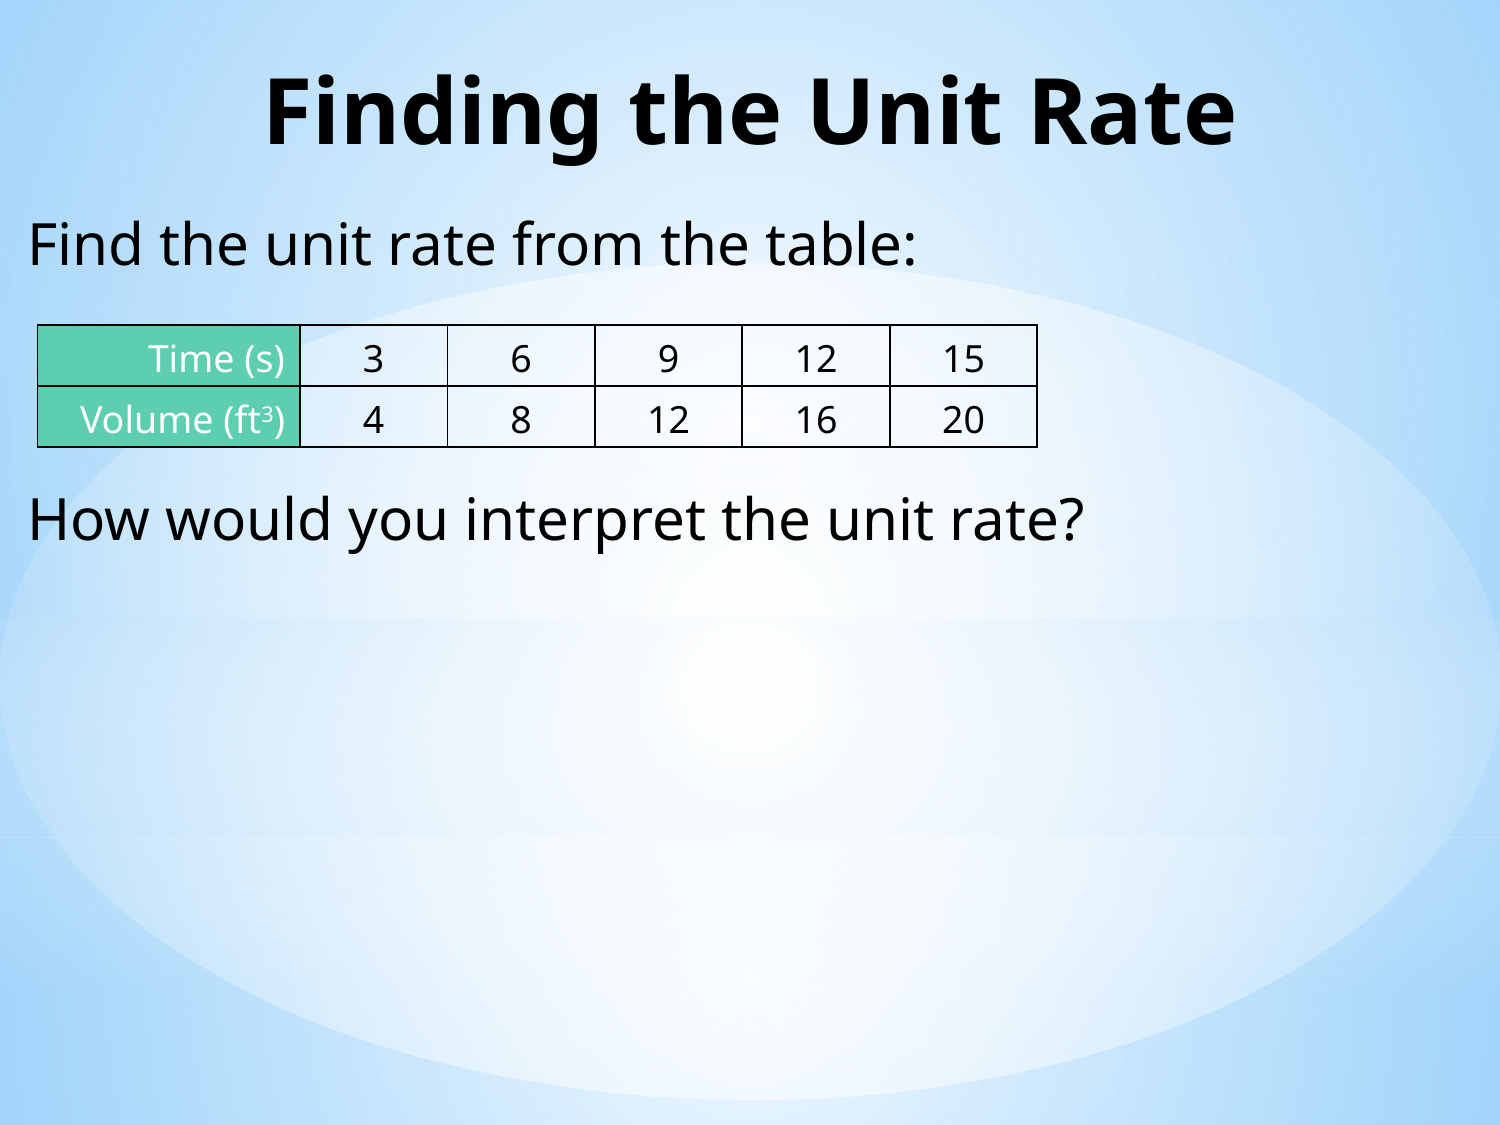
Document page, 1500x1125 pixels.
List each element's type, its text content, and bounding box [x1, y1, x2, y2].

table_cell Volume (ft3) [38, 387, 299, 446]
table_cell 16 [743, 387, 889, 446]
table_header Time (s) [38, 326, 299, 385]
table_header 12 [743, 326, 889, 385]
table_header 3 [301, 326, 447, 385]
table_header 6 [448, 326, 594, 385]
text_box How would you interpret the unit rate? [12, 474, 1425, 560]
text_box Finding the Unit Rate [74, 45, 1425, 188]
table_cell 20 [891, 387, 1036, 446]
table_cell 8 [448, 387, 594, 446]
table_header 15 [891, 326, 1036, 385]
table_cell 12 [596, 387, 741, 446]
table_header 9 [596, 326, 741, 385]
text_box Find the unit rate from the table: [12, 200, 1425, 285]
table_cell 4 [301, 387, 447, 446]
